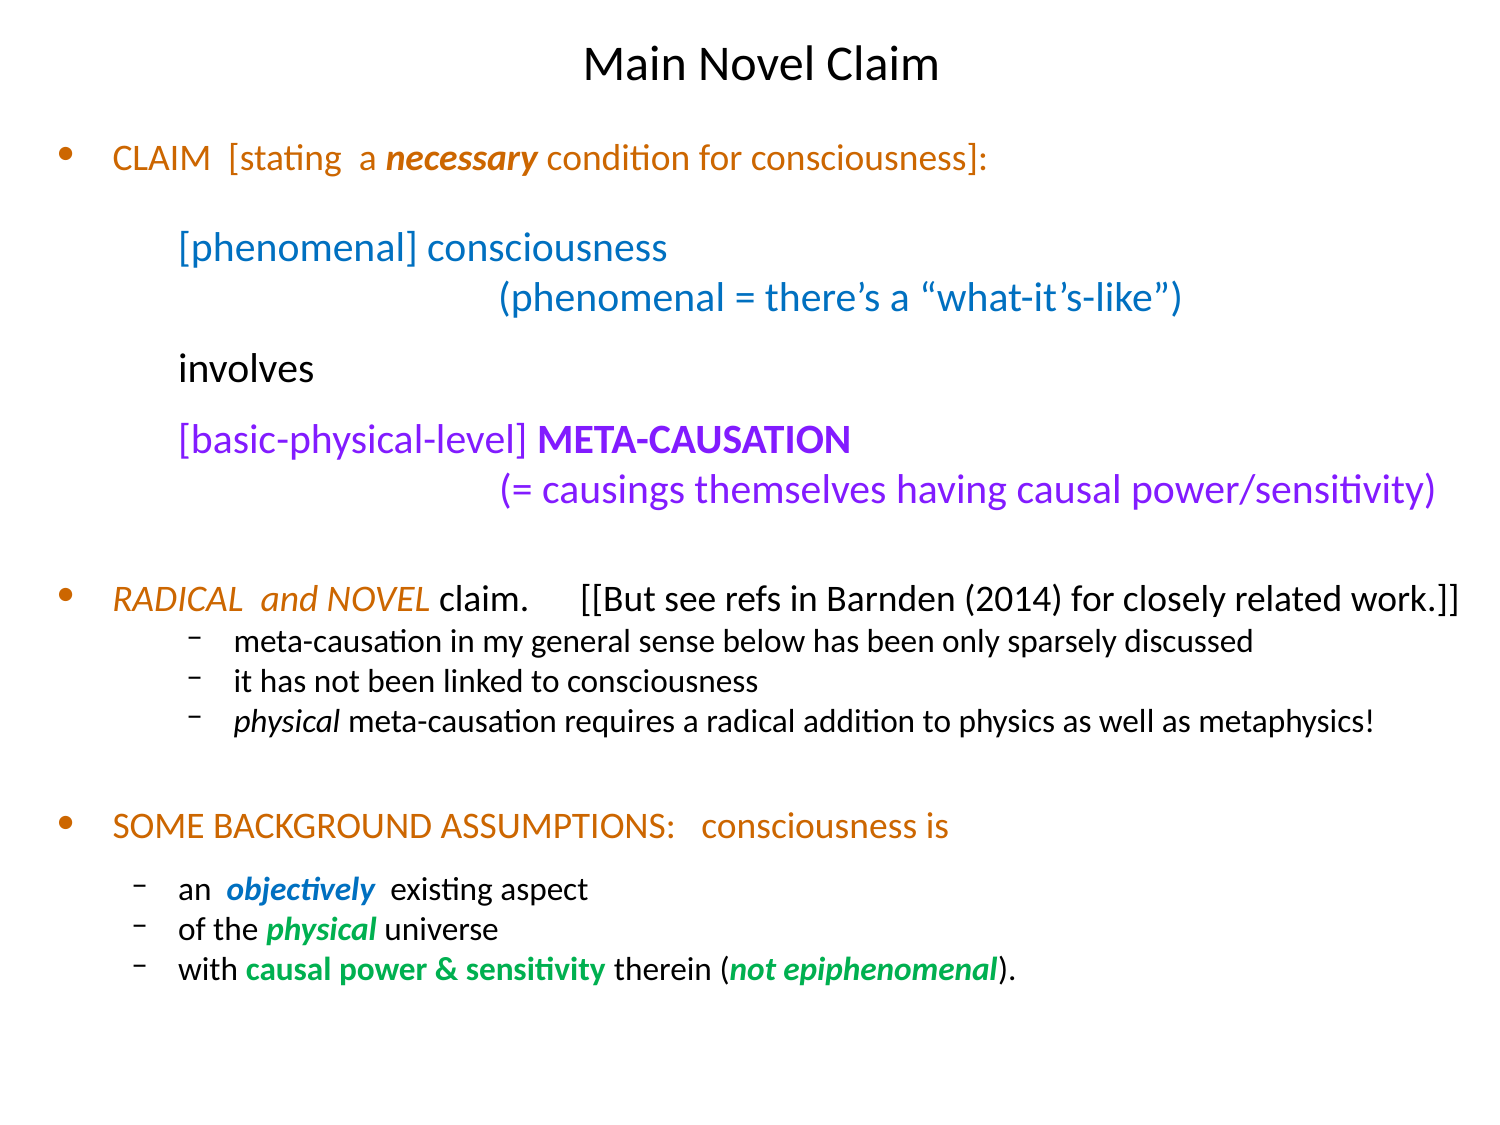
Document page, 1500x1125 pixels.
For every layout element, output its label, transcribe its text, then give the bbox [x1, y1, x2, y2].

list CLAIM [stating a necessary condition for consciousness]: [phenomenal] consciousness (phenomenal = there’s a “what-it’s-like”) involves [basic-physical-level] META-CAUSATION (= causings themselves having causal power/sensitivity) RADICAL and NOVEL claim. [[But see refs in Barnden (2014) for closely related work.]] meta-causation in my general sense below has been only sparsely discussed it has not been linked to consciousness physical meta-causation requires a radical addition to physics as well as metaphysics! SOME BACKGROUND ASSUMPTIONS: consciousness is an objectively existing aspect of the physical universe with causal power & sensitivity therein (not epiphenomenal). [41, 125, 1483, 1094]
title Main Novel Claim [53, 19, 1470, 102]
